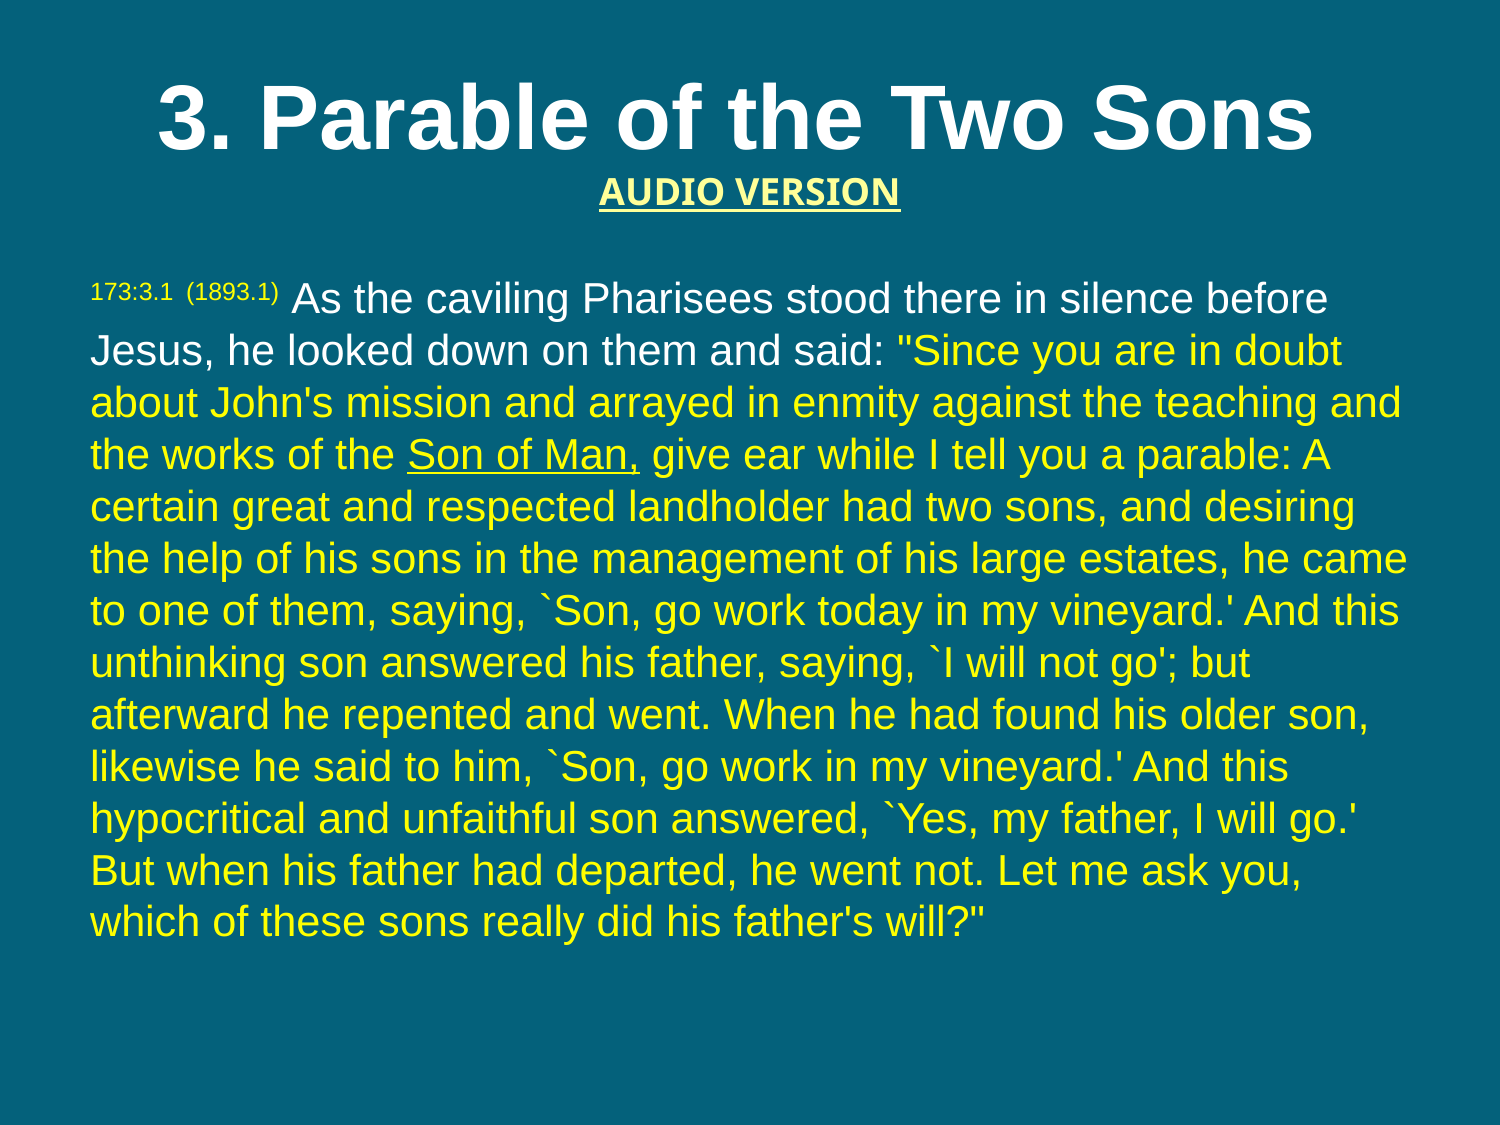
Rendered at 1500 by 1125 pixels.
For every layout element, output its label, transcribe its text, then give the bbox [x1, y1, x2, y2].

title 3. Parable of the Two Sons AUDIO VERSION [75, 45, 1425, 233]
list 173:3.1 (1893.1) As the caviling Pharisees stood there in silence before Jesus, he looked down on them and said: "Since you are in doubt about John's mission and arrayed in enmity against the teaching and the works of the Son of Man, give ear while I tell you a parable: A certain great and respected landholder had two sons, and desiring the help of his sons in the management of his large estates, he came to one of them, saying, `Son, go work today in my vineyard.' And this unthinking son answered his father, saying, `I will not go'; but afterward he repented and went. When he had found his older son, likewise he said to him, `Son, go work in my vineyard.' And this hypocritical and unfaithful son answered, `Yes, my father, I will go.' But when his father had departed, he went not. Let me ask you, which of these sons really did his father's will?" [75, 262, 1425, 1005]
